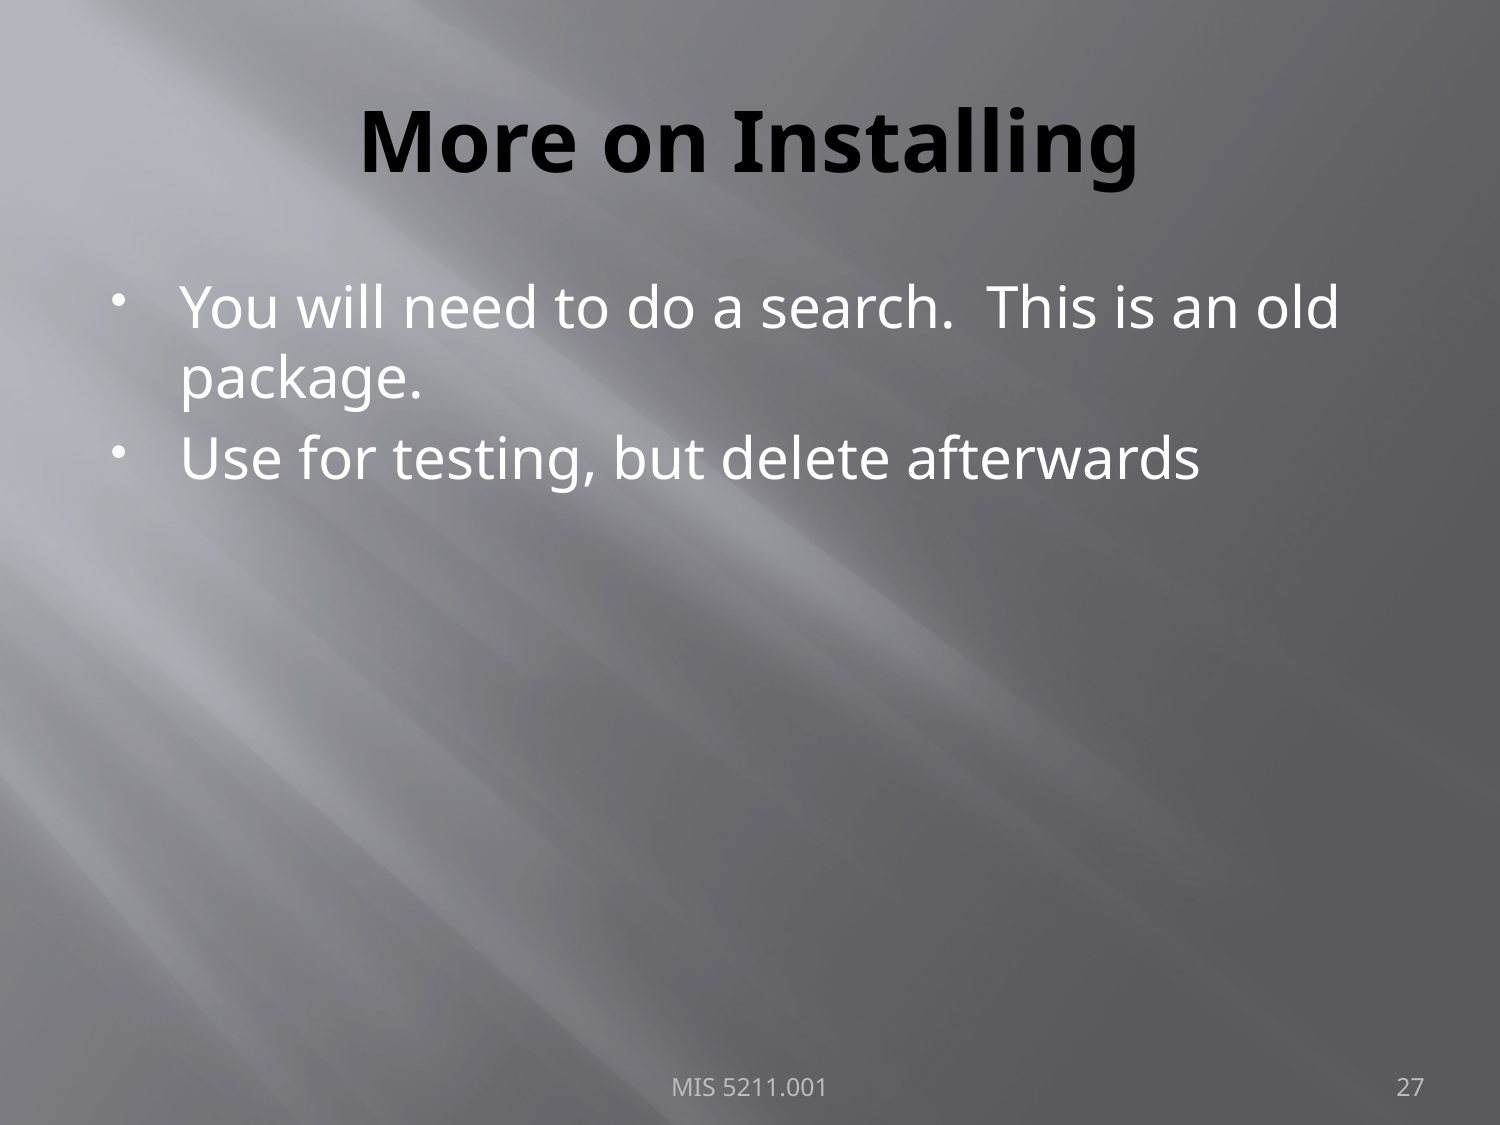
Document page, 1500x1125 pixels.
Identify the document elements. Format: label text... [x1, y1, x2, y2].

title More on Installing [75, 45, 1425, 233]
list You will need to do a search. This is an old package. Use for testing, but delete afterwards [75, 262, 1425, 1035]
footer MIS 5211.001 [512, 1052, 988, 1113]
slide_number 27 [1299, 1052, 1425, 1113]
